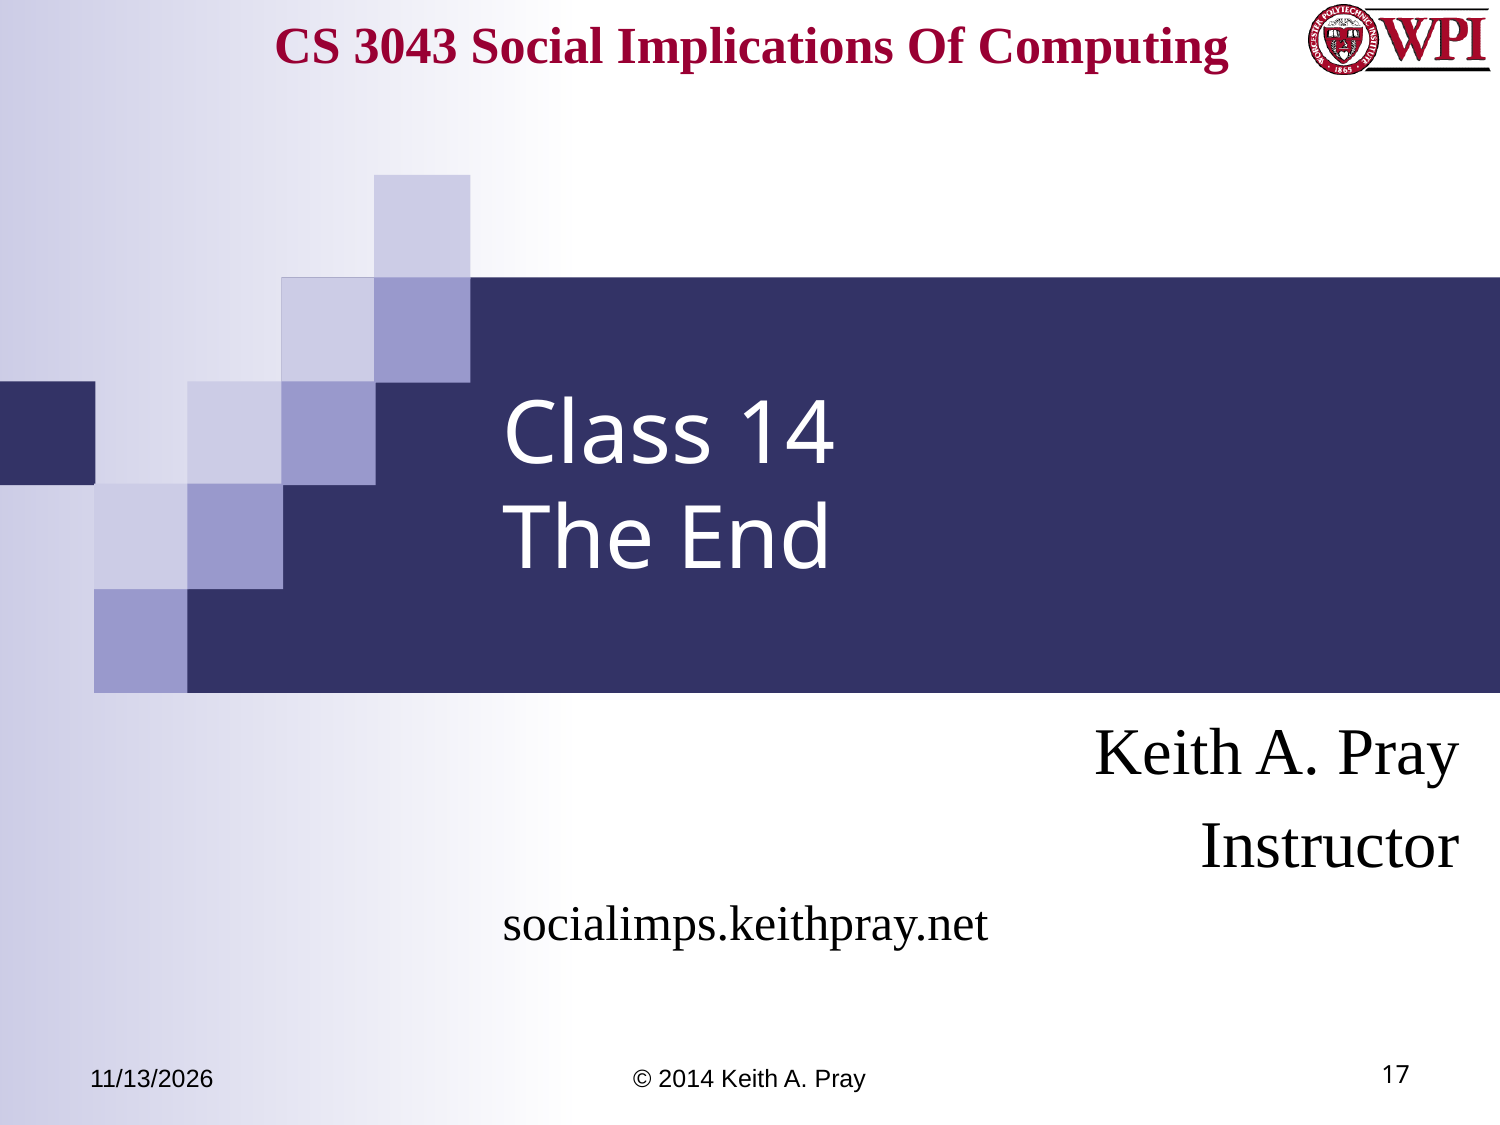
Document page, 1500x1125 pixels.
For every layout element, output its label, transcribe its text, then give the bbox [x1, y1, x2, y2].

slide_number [74, 1024, 426, 1101]
title Class 14 The End [487, 299, 1476, 663]
picture [1308, 3, 1500, 75]
slide_number 17 [1074, 1024, 1426, 1101]
footer © 2014 Keith A. Pray [512, 1024, 988, 1101]
subtitle Keith A. Pray Instructor socialimps.keithpray.net [487, 699, 1476, 988]
